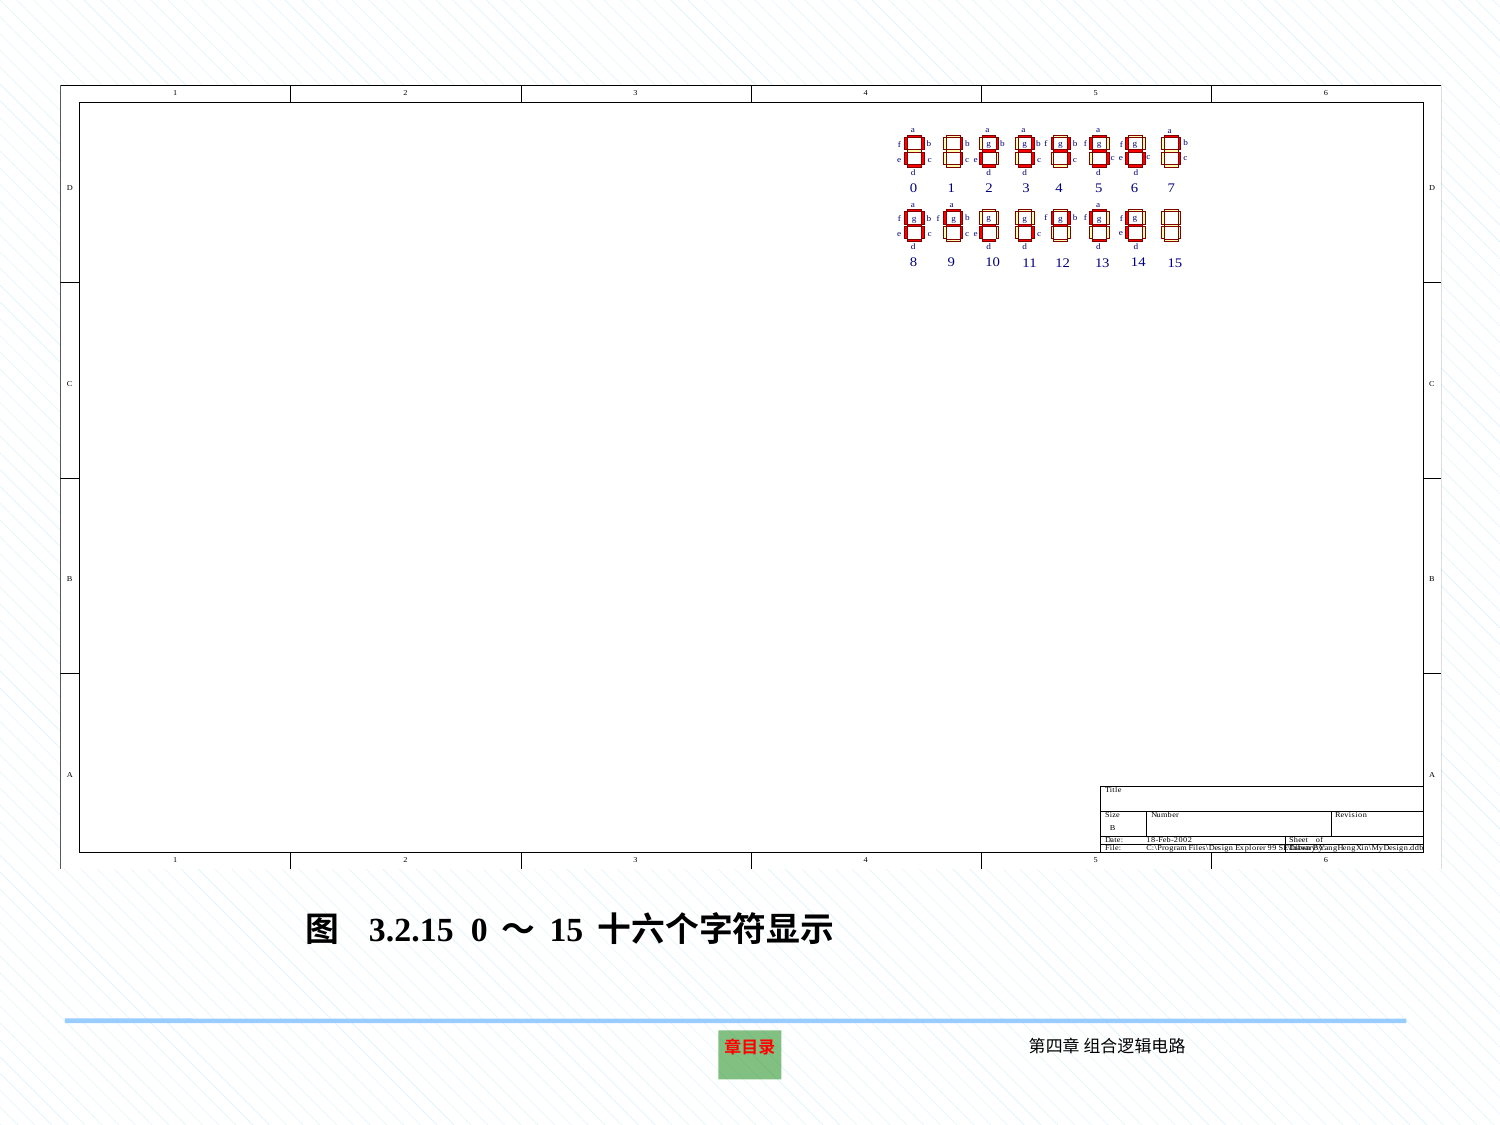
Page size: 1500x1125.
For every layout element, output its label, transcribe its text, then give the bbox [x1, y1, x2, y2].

slide_number [1279, 1028, 1409, 1104]
slide_number [63, 1032, 464, 1107]
footer 第四章 组合逻辑电路 [936, 1028, 1279, 1104]
text_box 图 3.2.15 0～15十六个字符显示 [290, 900, 1208, 990]
picture [60, 84, 1442, 869]
